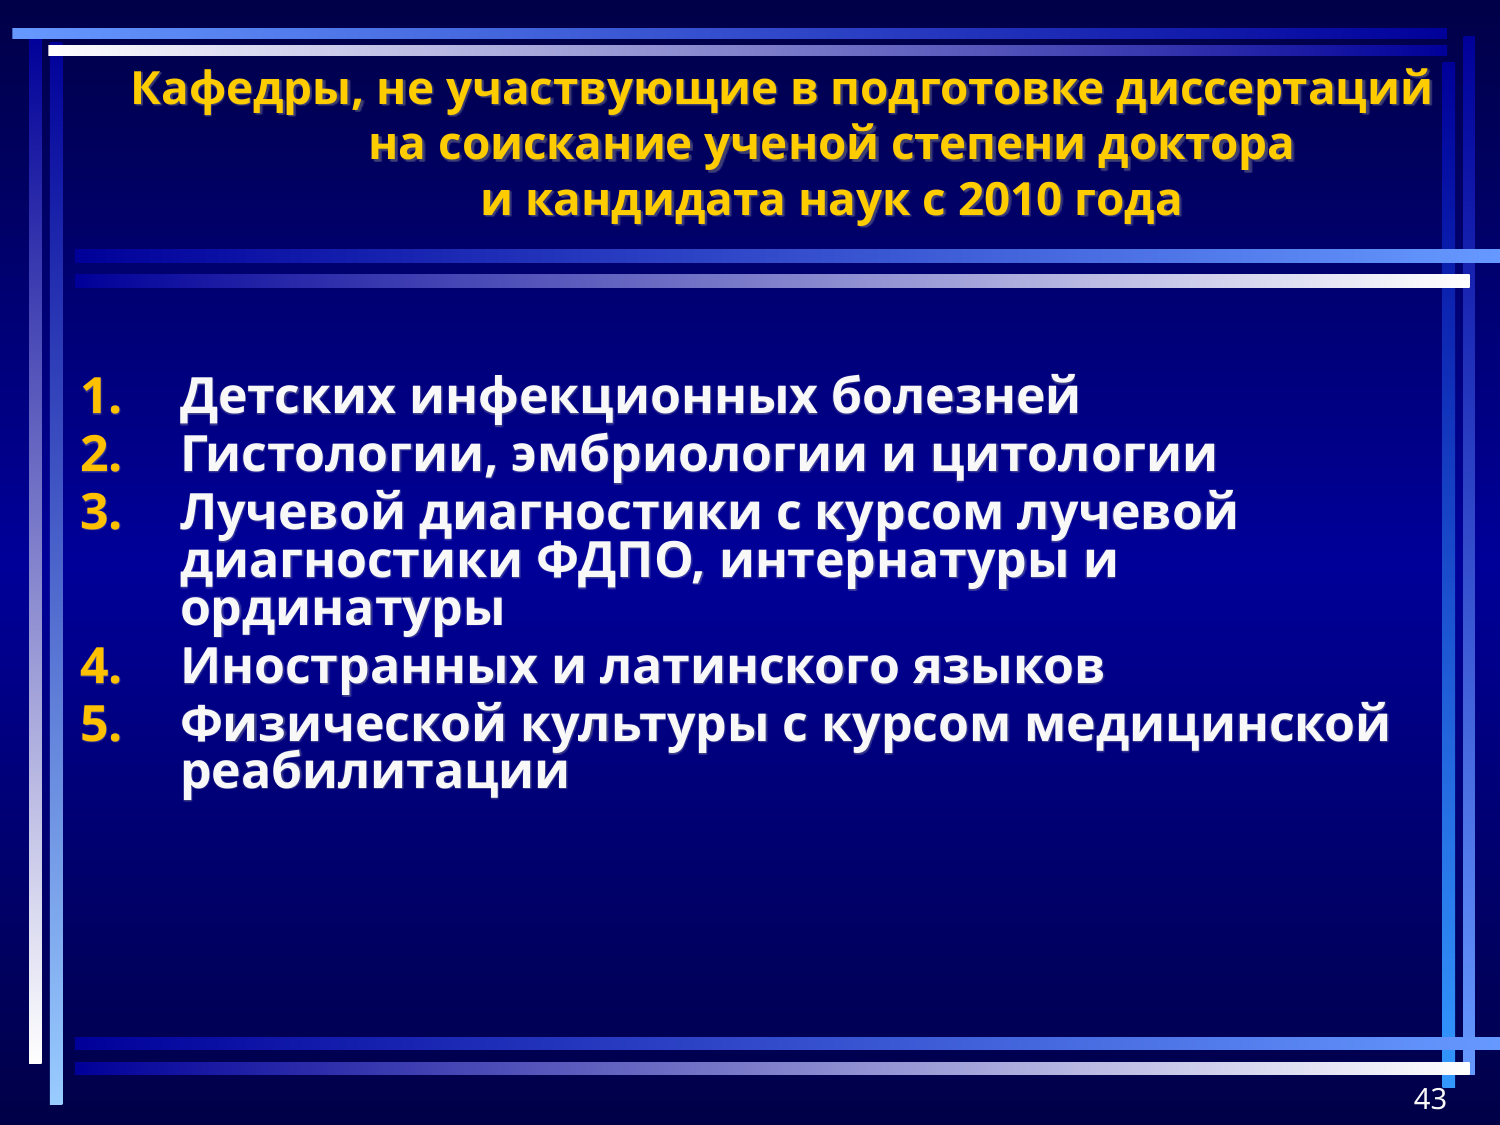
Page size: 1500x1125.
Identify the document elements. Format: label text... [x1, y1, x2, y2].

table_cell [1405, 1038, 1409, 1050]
title Кафедры, не участвующие в подготовке диссертаций на соискание ученой степени доктора и кандидата наук с 2010 года [41, 55, 1500, 288]
slide_number 43 [1262, 1074, 1463, 1125]
list Детских инфекционных болезней Гистологии, эмбриологии и цитологии Лучевой диагностики с курсом лучевой диагностики ФДПО, интернатуры и ординатуры Иностранных и латинского языков Физической культуры с курсом медицинской реабилитации [65, 302, 1459, 1035]
